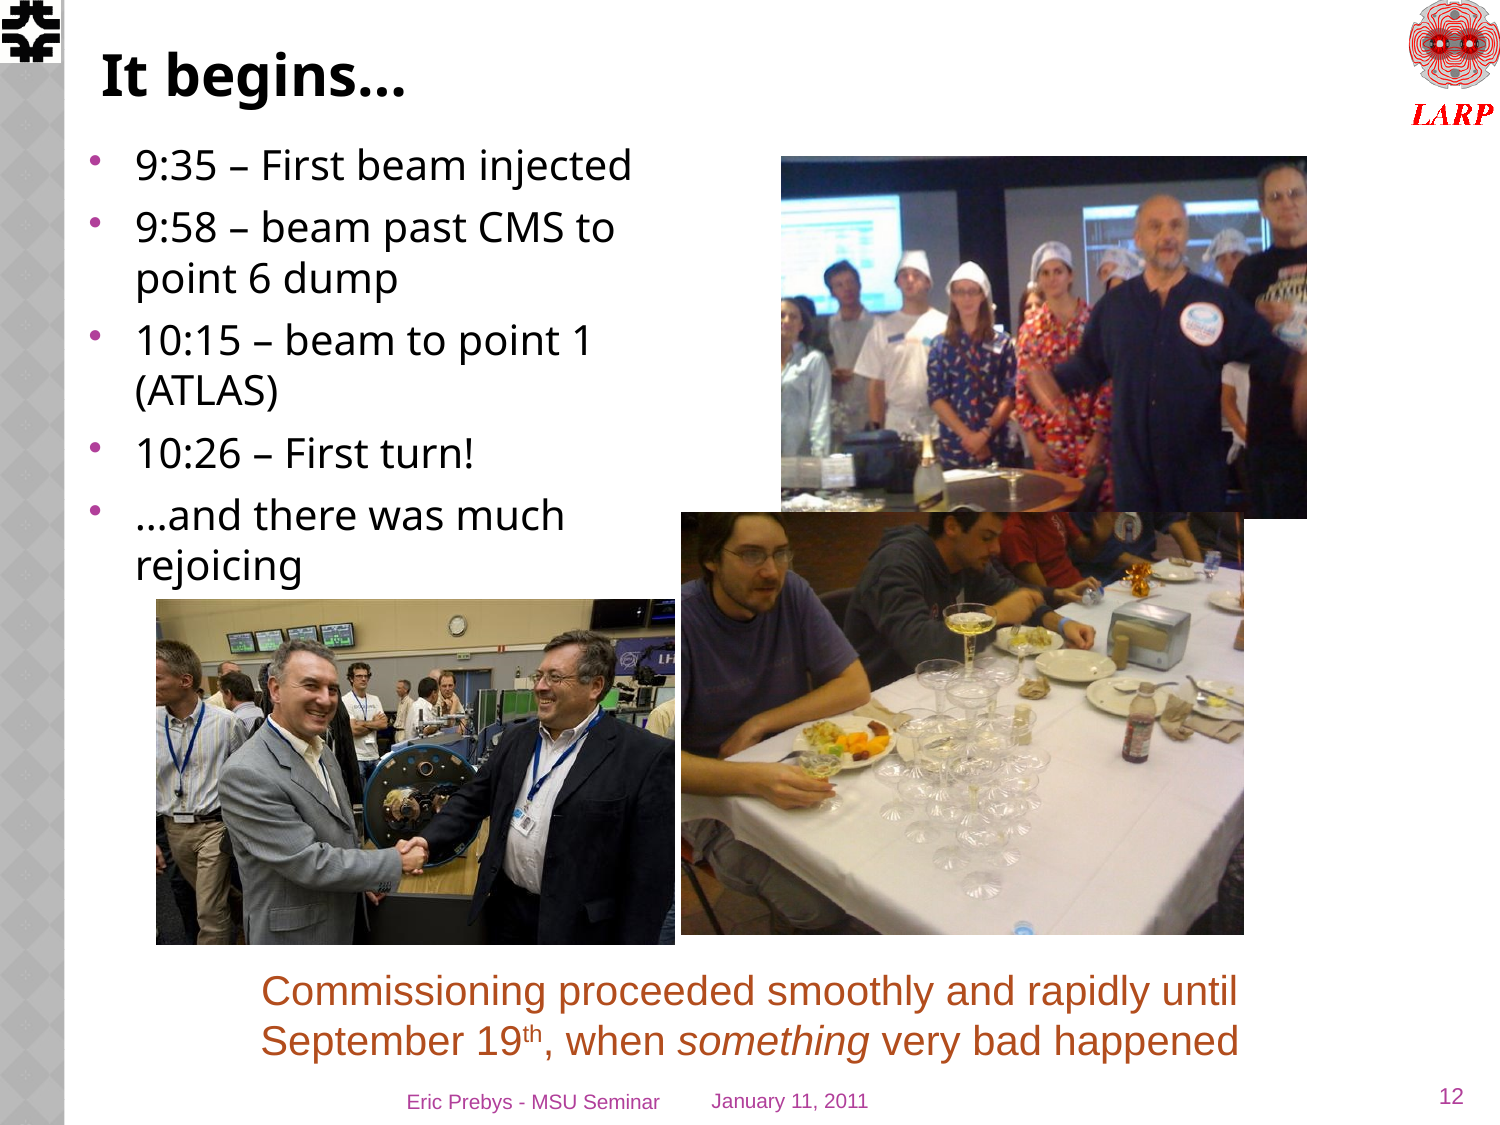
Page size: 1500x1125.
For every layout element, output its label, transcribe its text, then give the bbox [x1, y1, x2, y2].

picture [1406, 0, 1500, 125]
picture [0, 0, 61, 63]
title It begins… [93, 24, 1467, 109]
picture [680, 155, 1307, 935]
list 9:35 – First beam injected 9:58 – beam past CMS to point 6 dump 10:15 – beam to point 1 (ATLAS) 10:26 – First turn! …and there was much rejoicing [74, 131, 716, 617]
table_cell Gauss [0, 0, 65, 1125]
footer Eric Prebys - MSU Seminar [75, 1075, 675, 1114]
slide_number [696, 1075, 1025, 1114]
picture [155, 599, 676, 946]
text_box Commissioning proceeded smoothly and rapidly until September 19th, when something very bad happened [146, 956, 1354, 1071]
slide_number 12 [1367, 1071, 1465, 1110]
